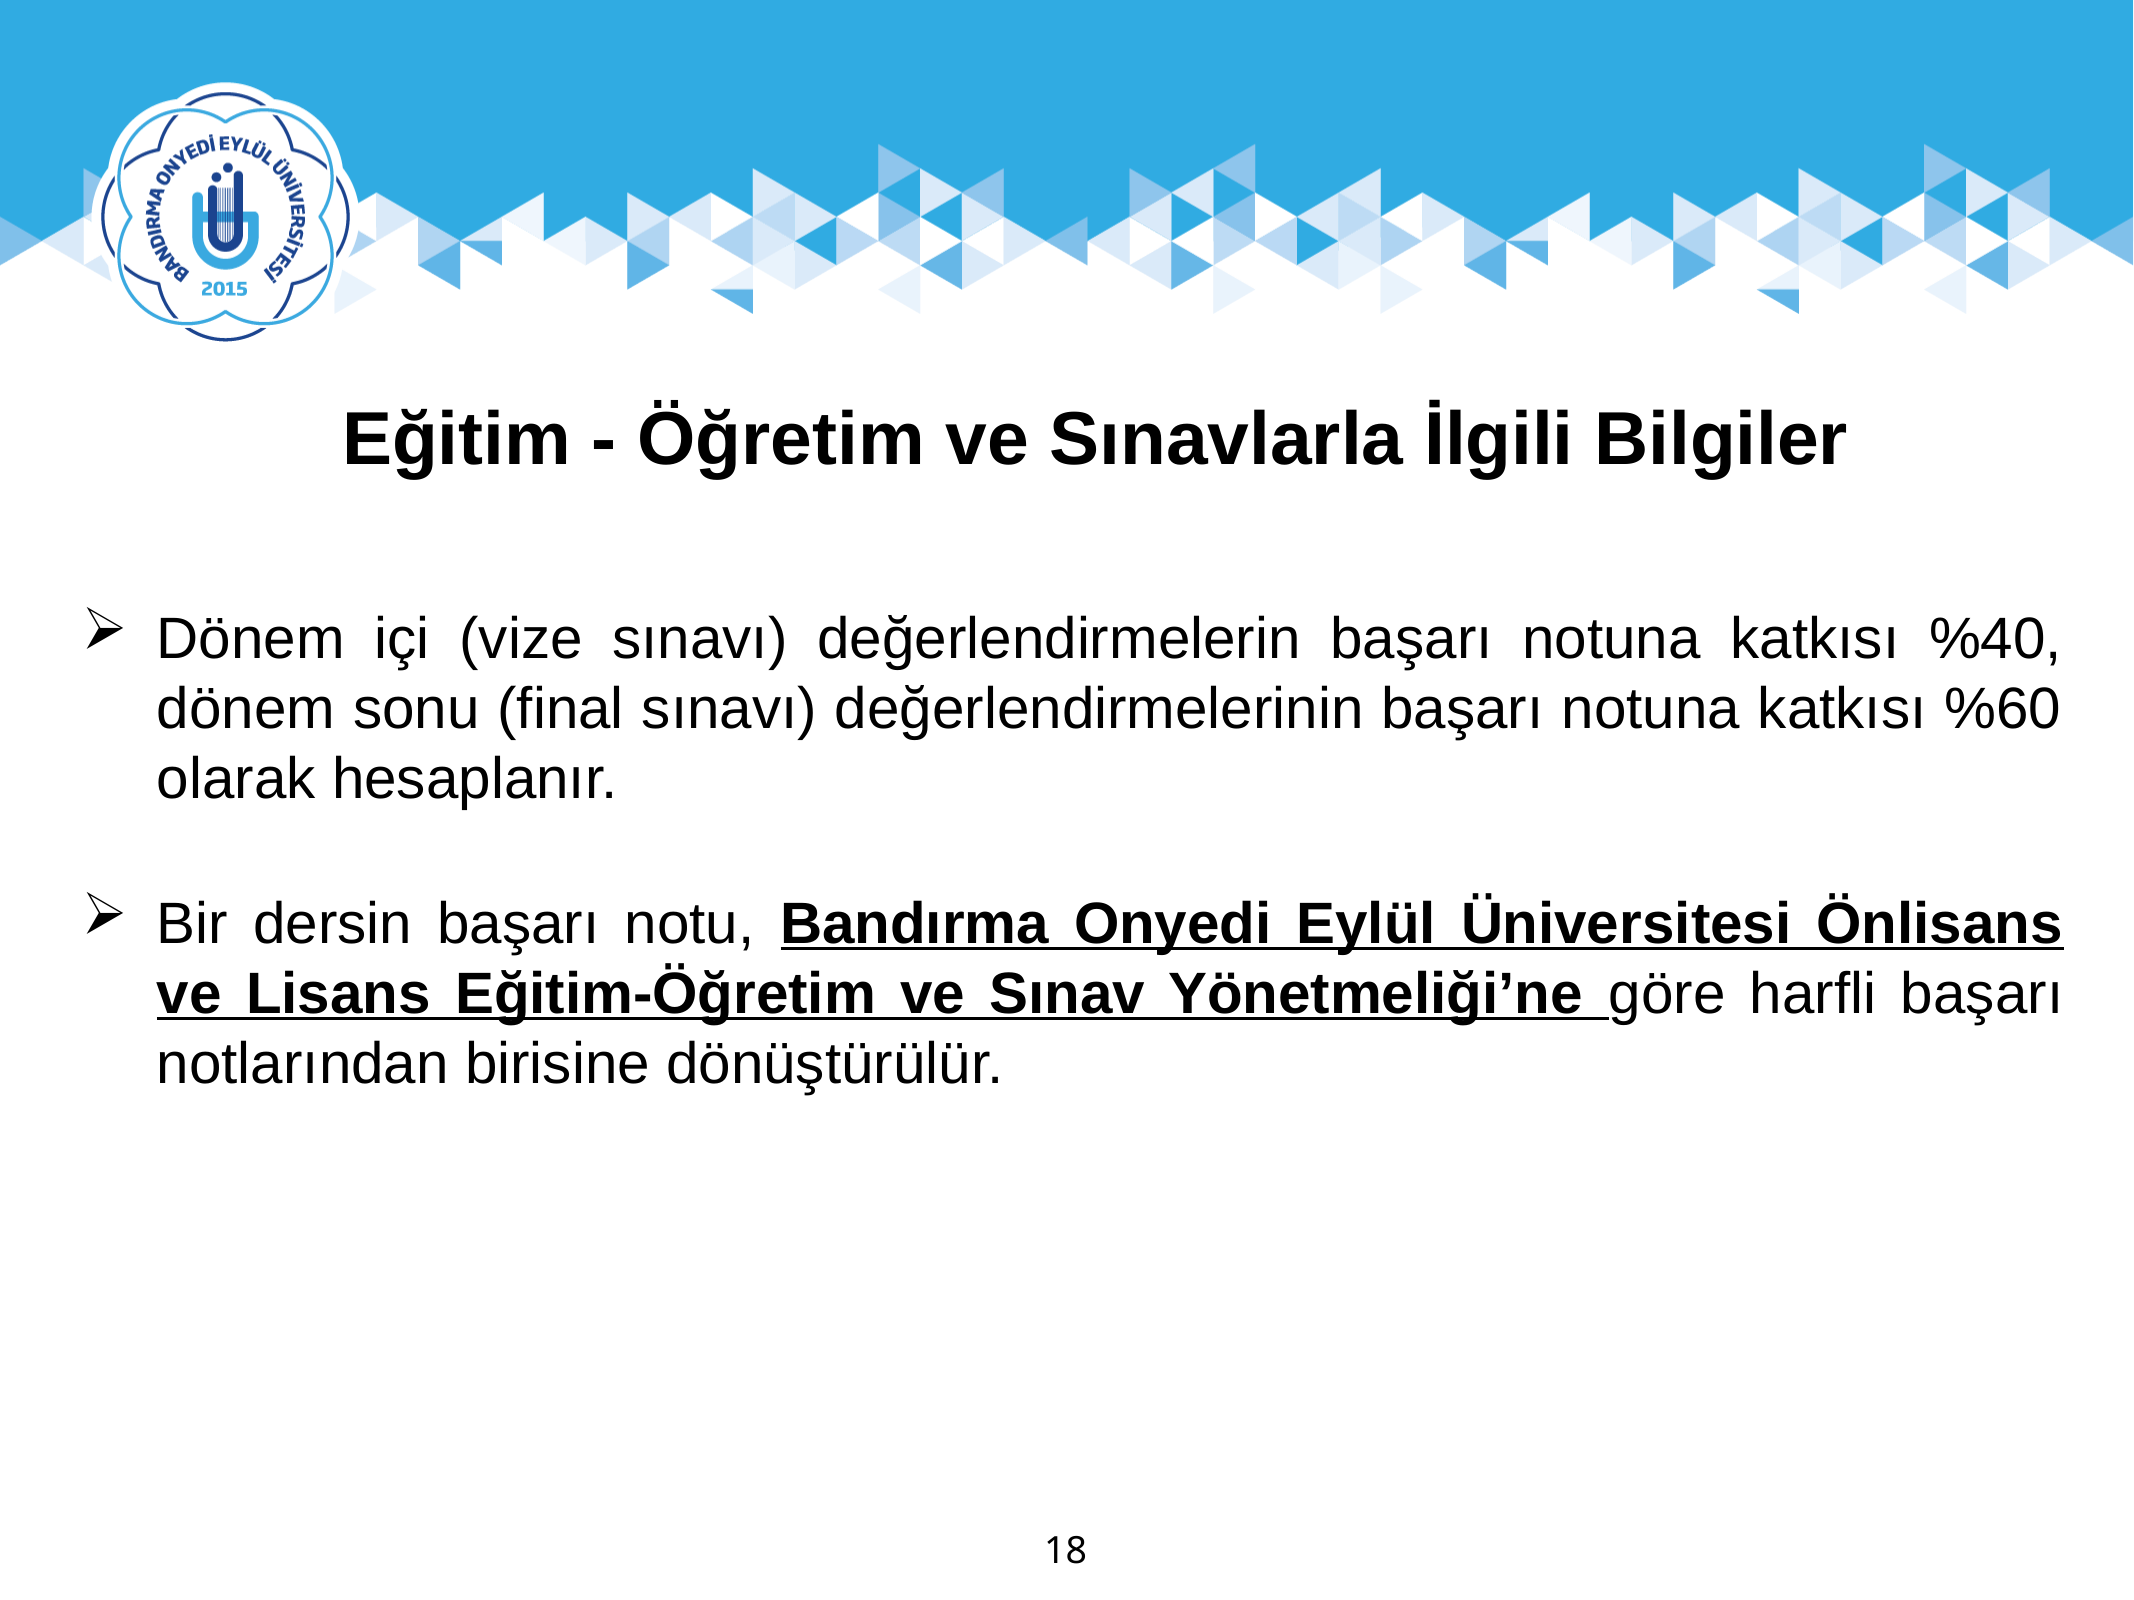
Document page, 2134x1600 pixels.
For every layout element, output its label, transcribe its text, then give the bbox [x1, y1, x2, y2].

picture [0, 0, 2134, 352]
slide_number 18 [1034, 1517, 1097, 1581]
text_box Eğitim - Öğretim ve Sınavlarla İlgili Bilgiler [119, 381, 2073, 488]
text_box Dönem içi (vize sınavı) değerlendirmelerin başarı notuna katkısı %40, dönem sonu (final sınavı) değerlendirmelerinin başarı notuna katkısı %60 olarak hesaplanır. Bir dersin başarı notu, Bandırma Onyedi Eylül Üniversitesi Önlisans ve Lisans Eğitim-Öğretim ve Sınav Yönetmeliği’ne göre harfli başarı notlarından birisine dönüştürülür. [73, 592, 2073, 1414]
